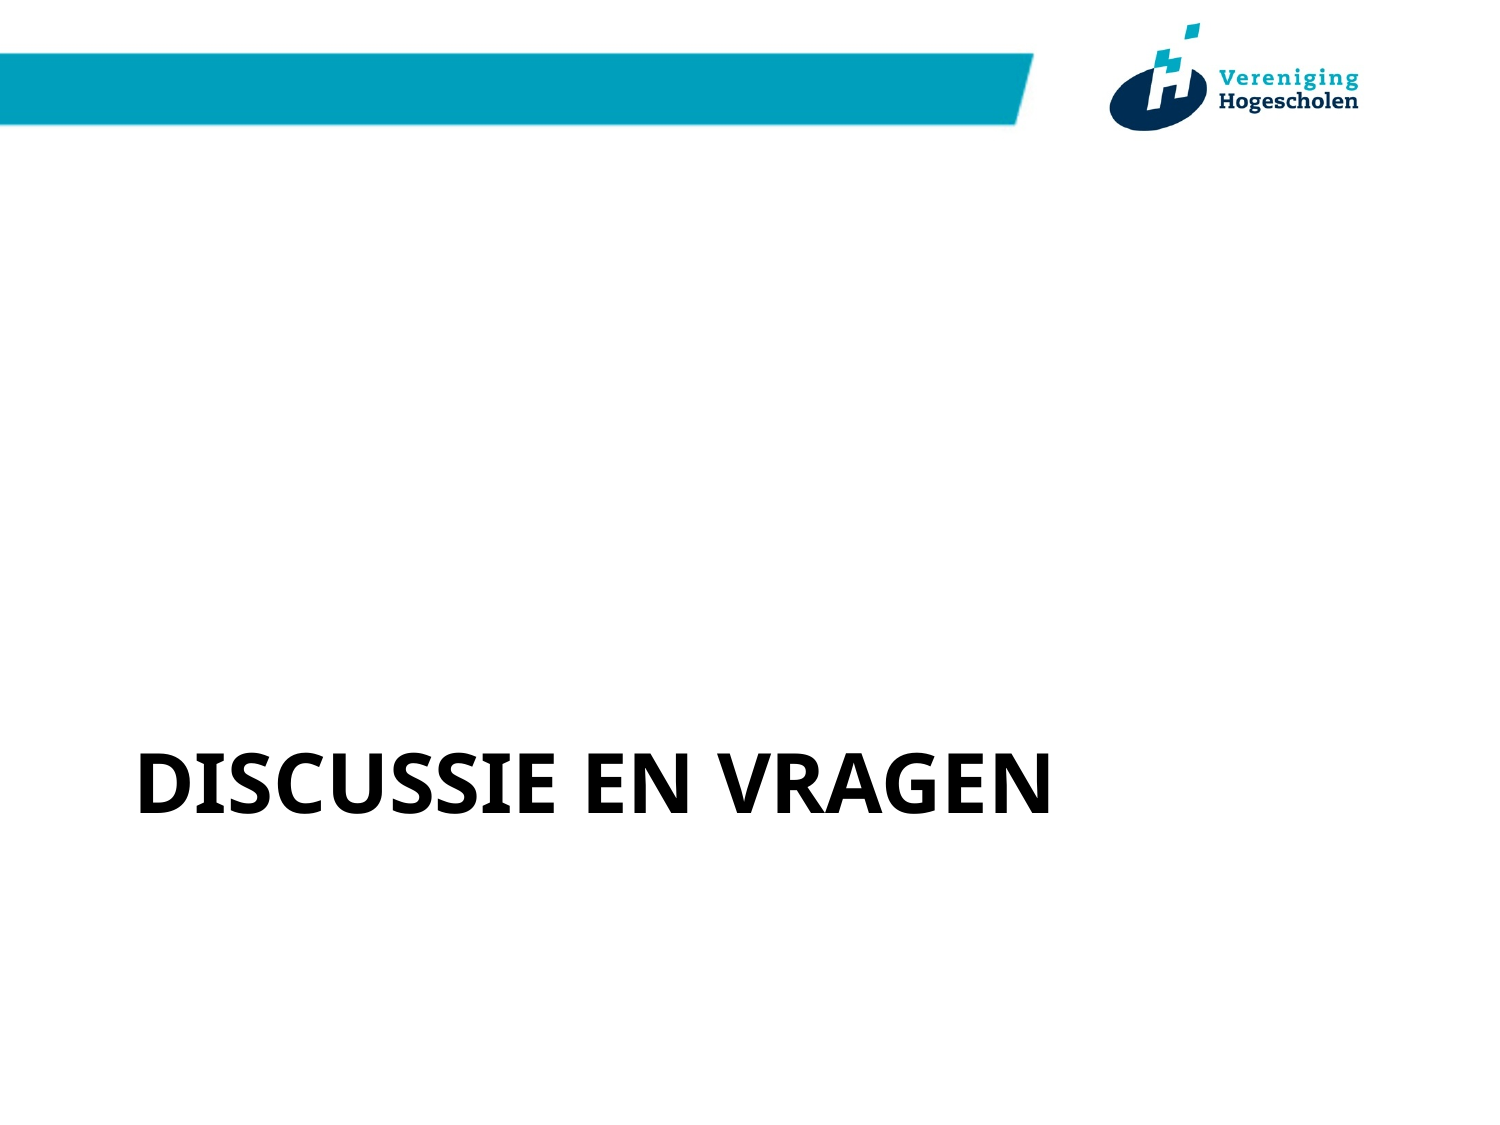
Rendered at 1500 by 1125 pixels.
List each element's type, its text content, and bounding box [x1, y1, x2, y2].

title Discussie en Vragen [118, 722, 1394, 947]
picture [0, 0, 1500, 1125]
